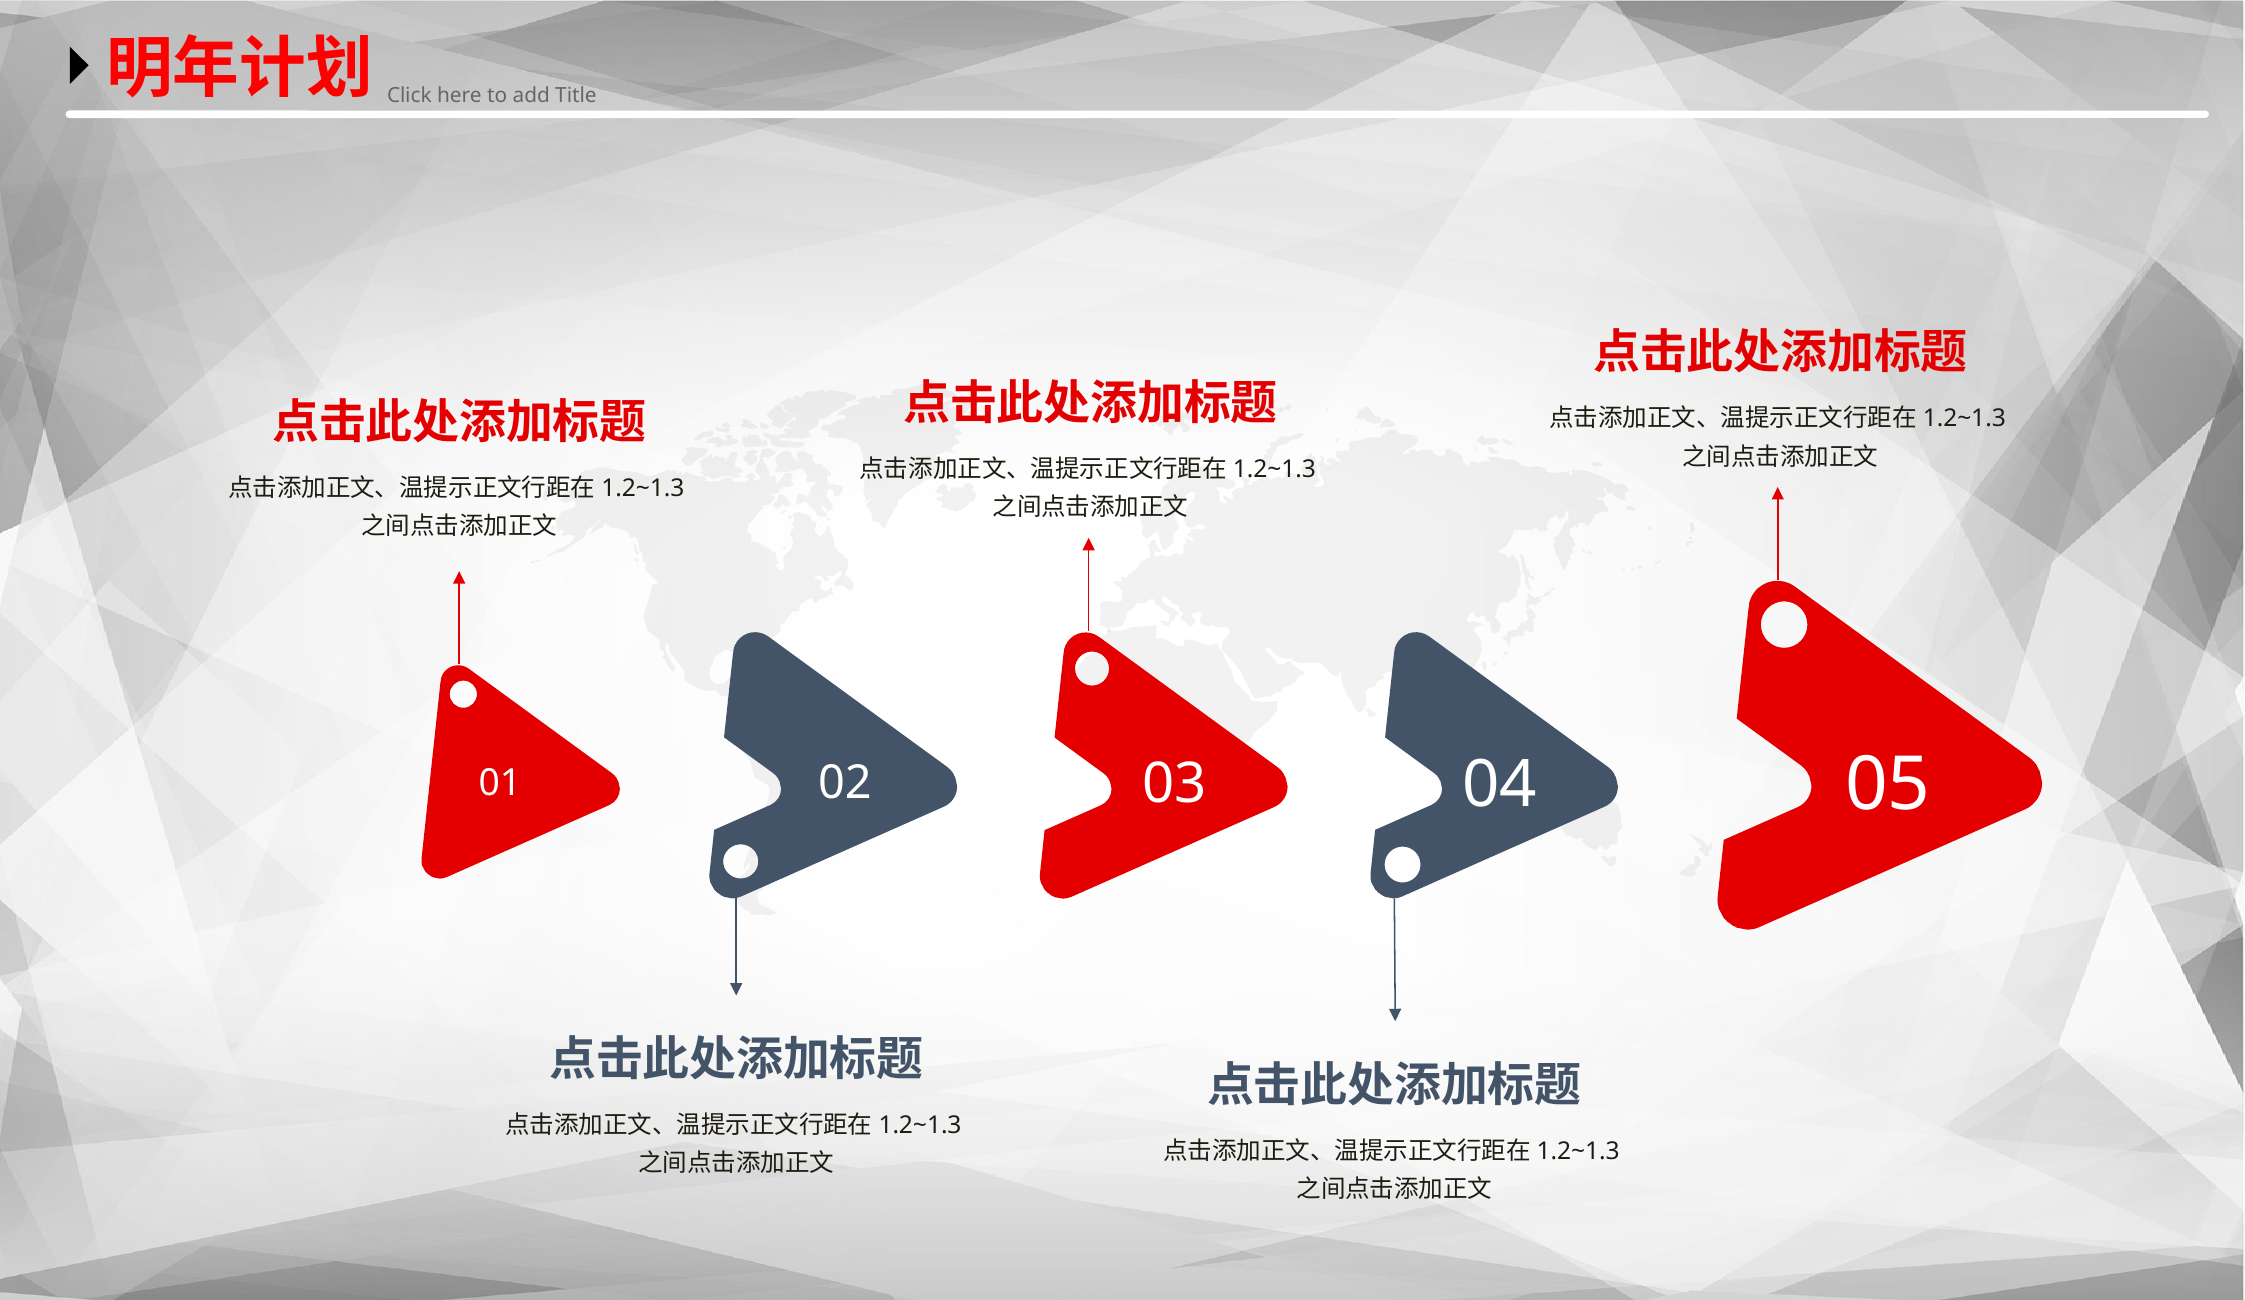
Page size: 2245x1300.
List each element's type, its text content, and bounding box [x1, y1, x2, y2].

text_box 点击添加正文、温提示正文行距在1.2~1.3之间点击添加正文 [479, 1092, 994, 1184]
text_box 点击添加正文、温提示正文行距在1.2~1.3之间点击添加正文 [1137, 1118, 1652, 1210]
text_box 点击添加正文、温提示正文行距在1.2~1.3之间点击添加正文 [833, 436, 1348, 528]
text_box 点击添加正文、温提示正文行距在1.2~1.3之间点击添加正文 [1523, 386, 2038, 478]
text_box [1370, 631, 1619, 1022]
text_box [1717, 486, 2043, 930]
text_box 点击此处添加标题 [527, 1021, 945, 1092]
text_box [69, 17, 619, 115]
text_box [621, 108, 2211, 121]
picture [0, 0, 2245, 1300]
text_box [984, 537, 1253, 917]
text_box 点击此处添加标题 [1185, 1046, 1603, 1118]
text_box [709, 631, 958, 996]
text_box 点击此处添加标题 [250, 384, 668, 455]
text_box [377, 570, 593, 894]
text_box 点击添加正文、温提示正文行距在1.2~1.3之间点击添加正文 [202, 455, 717, 547]
text_box 点击此处添加标题 [1571, 314, 1990, 386]
text_box 点击此处添加标题 [881, 365, 1300, 436]
